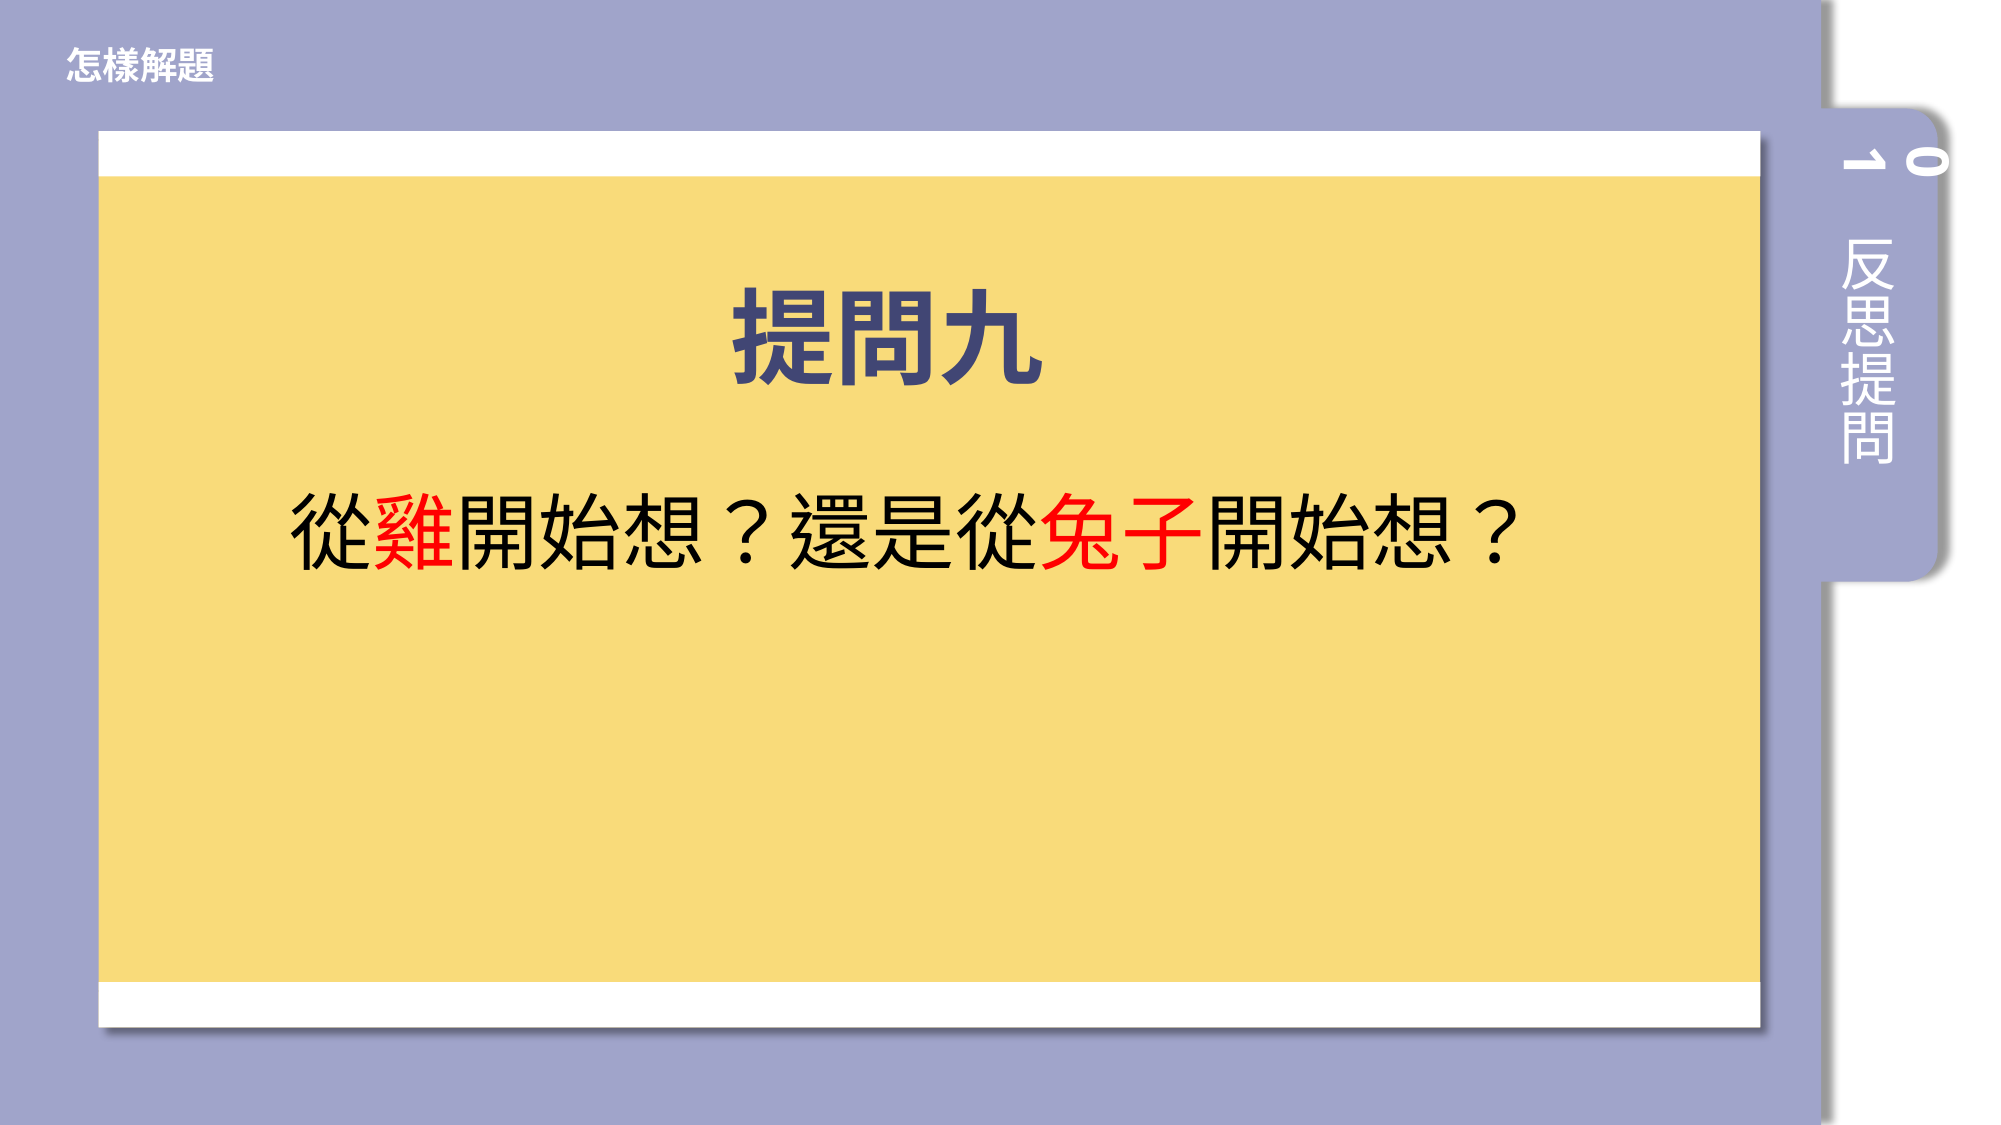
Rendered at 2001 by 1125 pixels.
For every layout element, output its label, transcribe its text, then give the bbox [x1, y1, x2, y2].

list 01 [1823, 131, 1923, 220]
list 反思提問 [1823, 220, 1923, 576]
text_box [98, 131, 1761, 1028]
list 怎樣解題 [50, 39, 698, 98]
